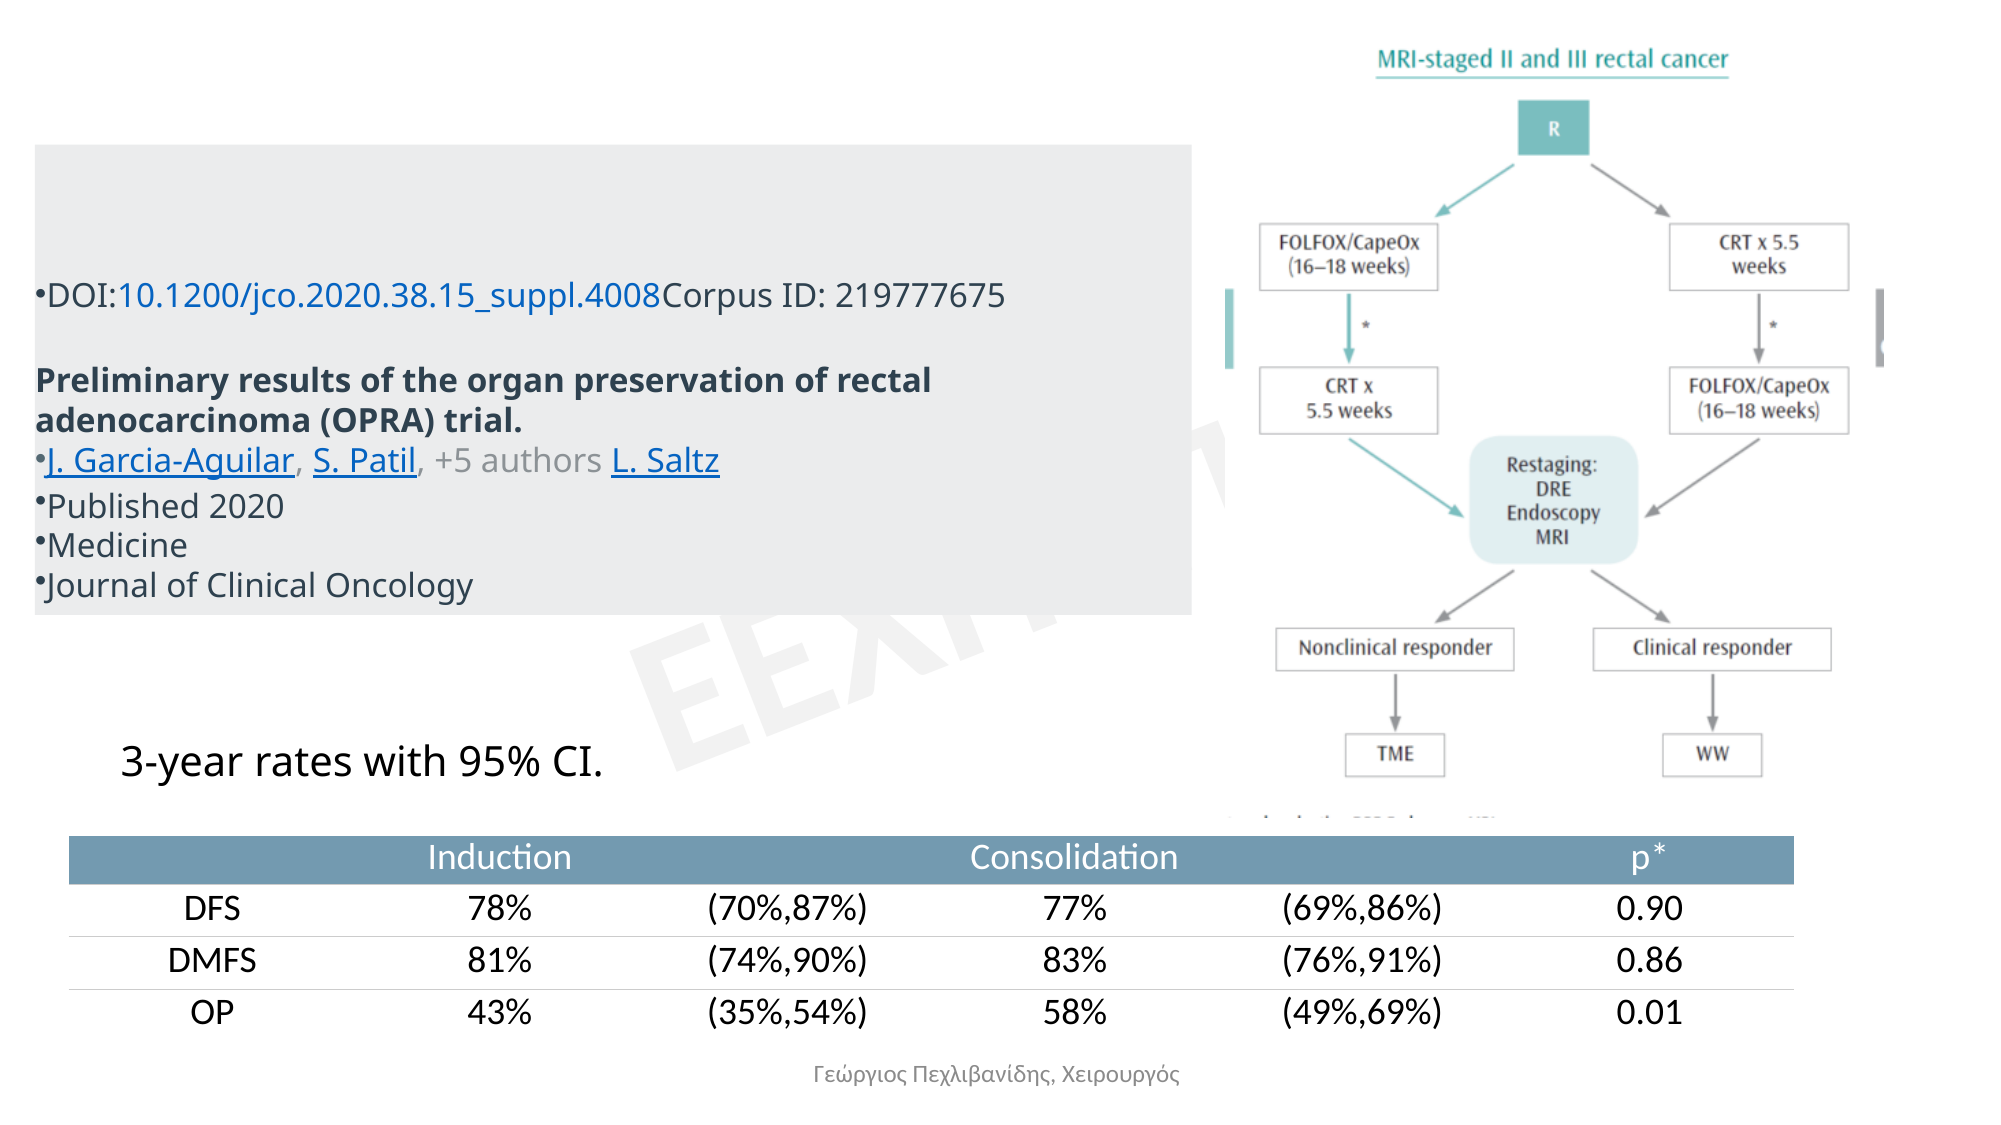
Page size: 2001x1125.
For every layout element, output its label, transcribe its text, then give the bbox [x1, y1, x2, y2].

table_cell (49%,69%) [1219, 990, 1506, 1041]
table_cell (69%,86%) [1219, 885, 1506, 936]
footer Γεώργιος Πεχλιβανίδης, Χειρουργός [662, 1042, 1338, 1103]
table_cell 78% [356, 885, 644, 936]
table_cell 43% [356, 990, 644, 1041]
table_cell 0.86 [1506, 937, 1794, 989]
table_cell (76%,91%) [1219, 937, 1506, 989]
table_cell 0.01 [1506, 990, 1794, 1041]
table_cell 58% [931, 990, 1219, 1041]
table_header Consolidation [931, 836, 1219, 884]
table_cell (35%,54%) [644, 990, 931, 1041]
table_cell (74%,90%) [644, 937, 931, 989]
table_header p* [1506, 836, 1794, 884]
table_cell DMFS [69, 937, 356, 989]
table_cell 83% [931, 937, 1219, 989]
table_cell (70%,87%) [644, 885, 931, 936]
table_cell 77% [931, 885, 1219, 936]
text_box DOI:10.1200/jco.2020.38.15_suppl.4008Corpus ID: 219777675 Preliminary results of the organ preservation of rectal adenocarcinoma (OPRA) trial. J. Garcia-Aguilar, S. Patil, +5 authors L. Saltz Published 2020 Medicine Journal of Clinical Oncology [34, 144, 1192, 615]
table_cell 0.90 [1506, 885, 1794, 936]
table_header Induction [356, 836, 644, 884]
text_box 3-year rates with 95% CI. [105, 726, 619, 792]
table_cell DFS [69, 885, 356, 936]
table_header [1219, 836, 1506, 884]
picture [1225, 34, 1884, 818]
table_header [69, 836, 356, 884]
table_header [644, 836, 931, 884]
table_cell 81% [356, 937, 644, 989]
table_cell OP [69, 990, 356, 1041]
